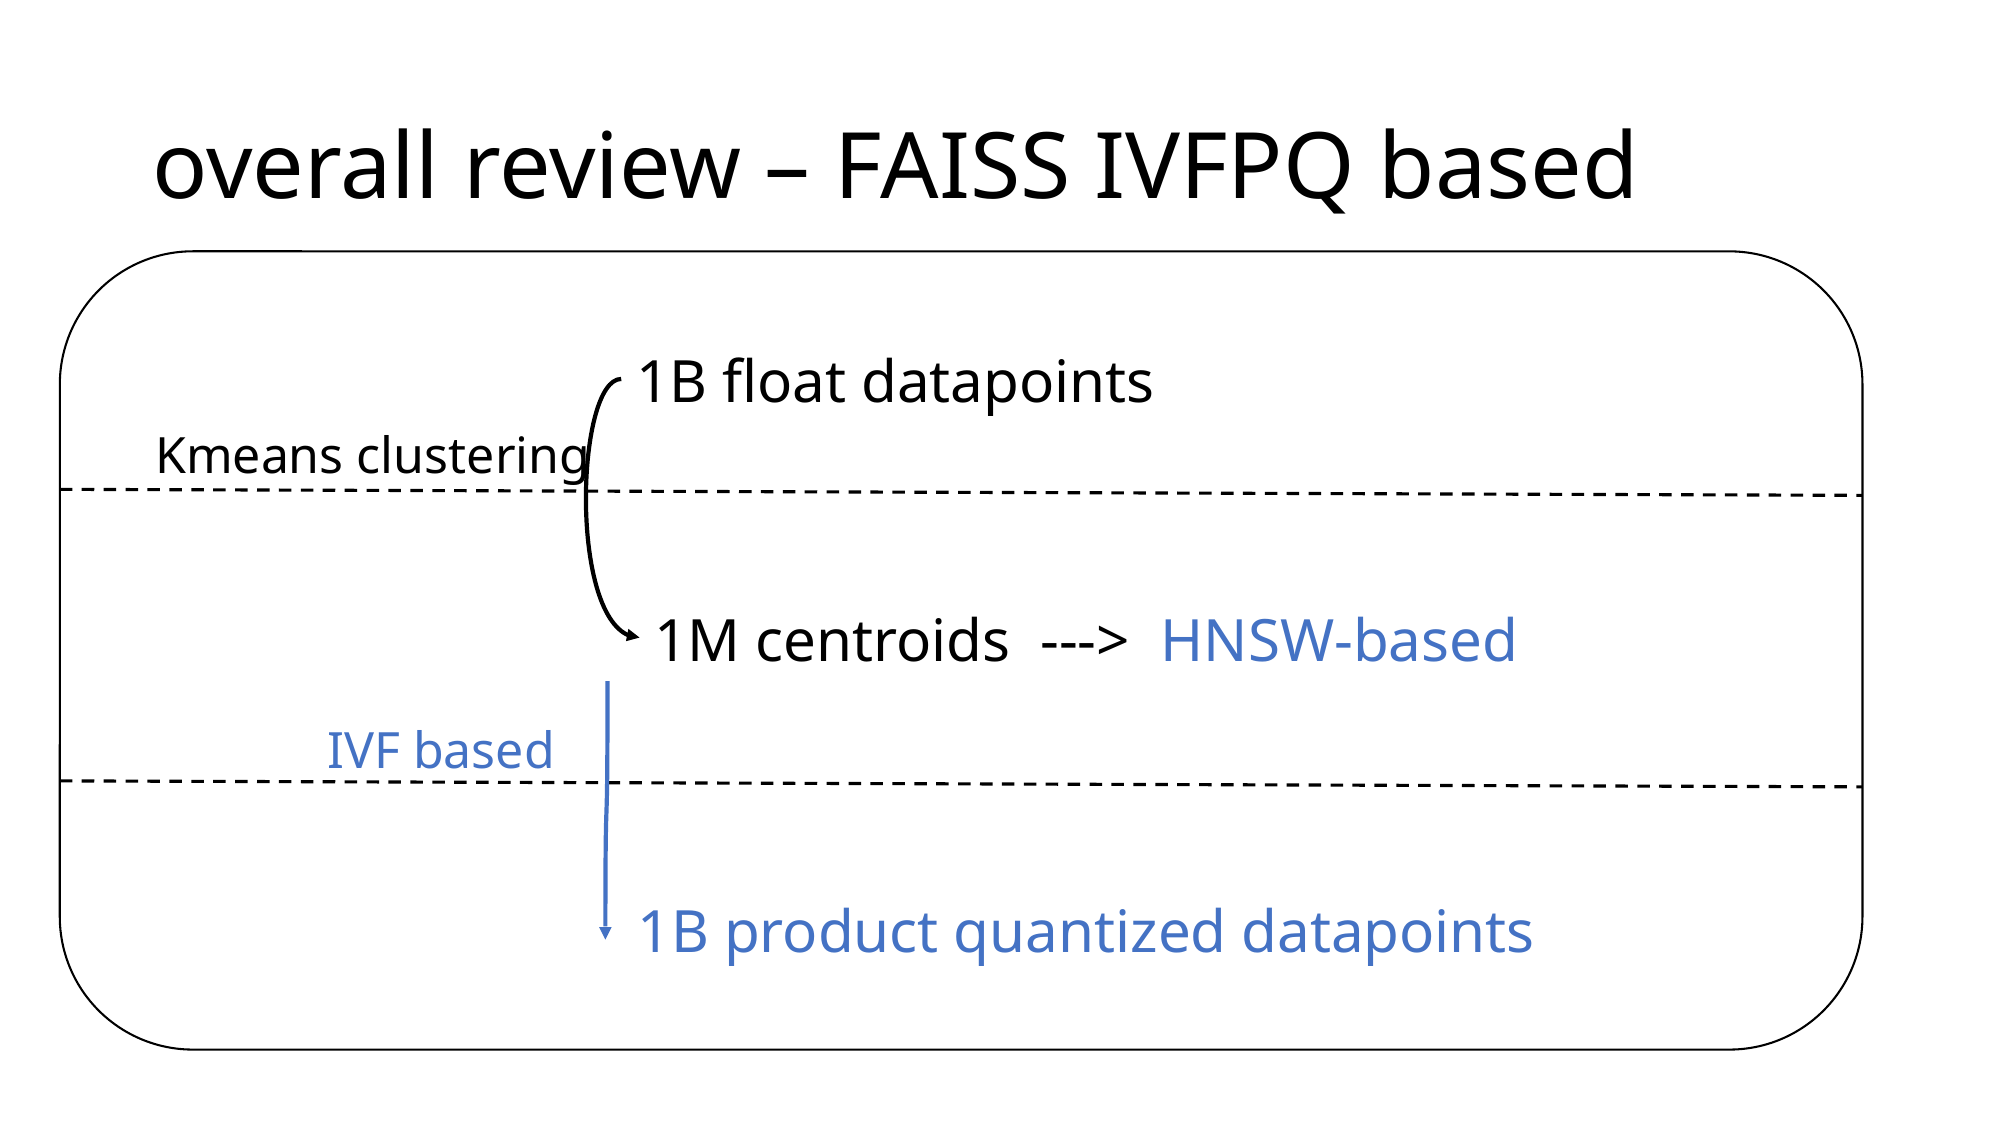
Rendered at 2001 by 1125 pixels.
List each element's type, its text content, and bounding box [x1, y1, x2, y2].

text_box IVF based [312, 711, 570, 780]
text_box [608, 780, 1863, 787]
text_box 1B float datapoints [621, 336, 1255, 422]
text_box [59, 780, 605, 787]
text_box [59, 489, 621, 496]
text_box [624, 489, 1863, 496]
text_box Kmeans clustering [140, 416, 606, 489]
title overall review – FAISS IVFPQ based [137, 59, 1863, 278]
text_box [58, 250, 1864, 1051]
text_box 1M centroids ---> HNSW-based [639, 595, 1534, 680]
text_box 1B product quantized datapoints [623, 886, 1593, 972]
